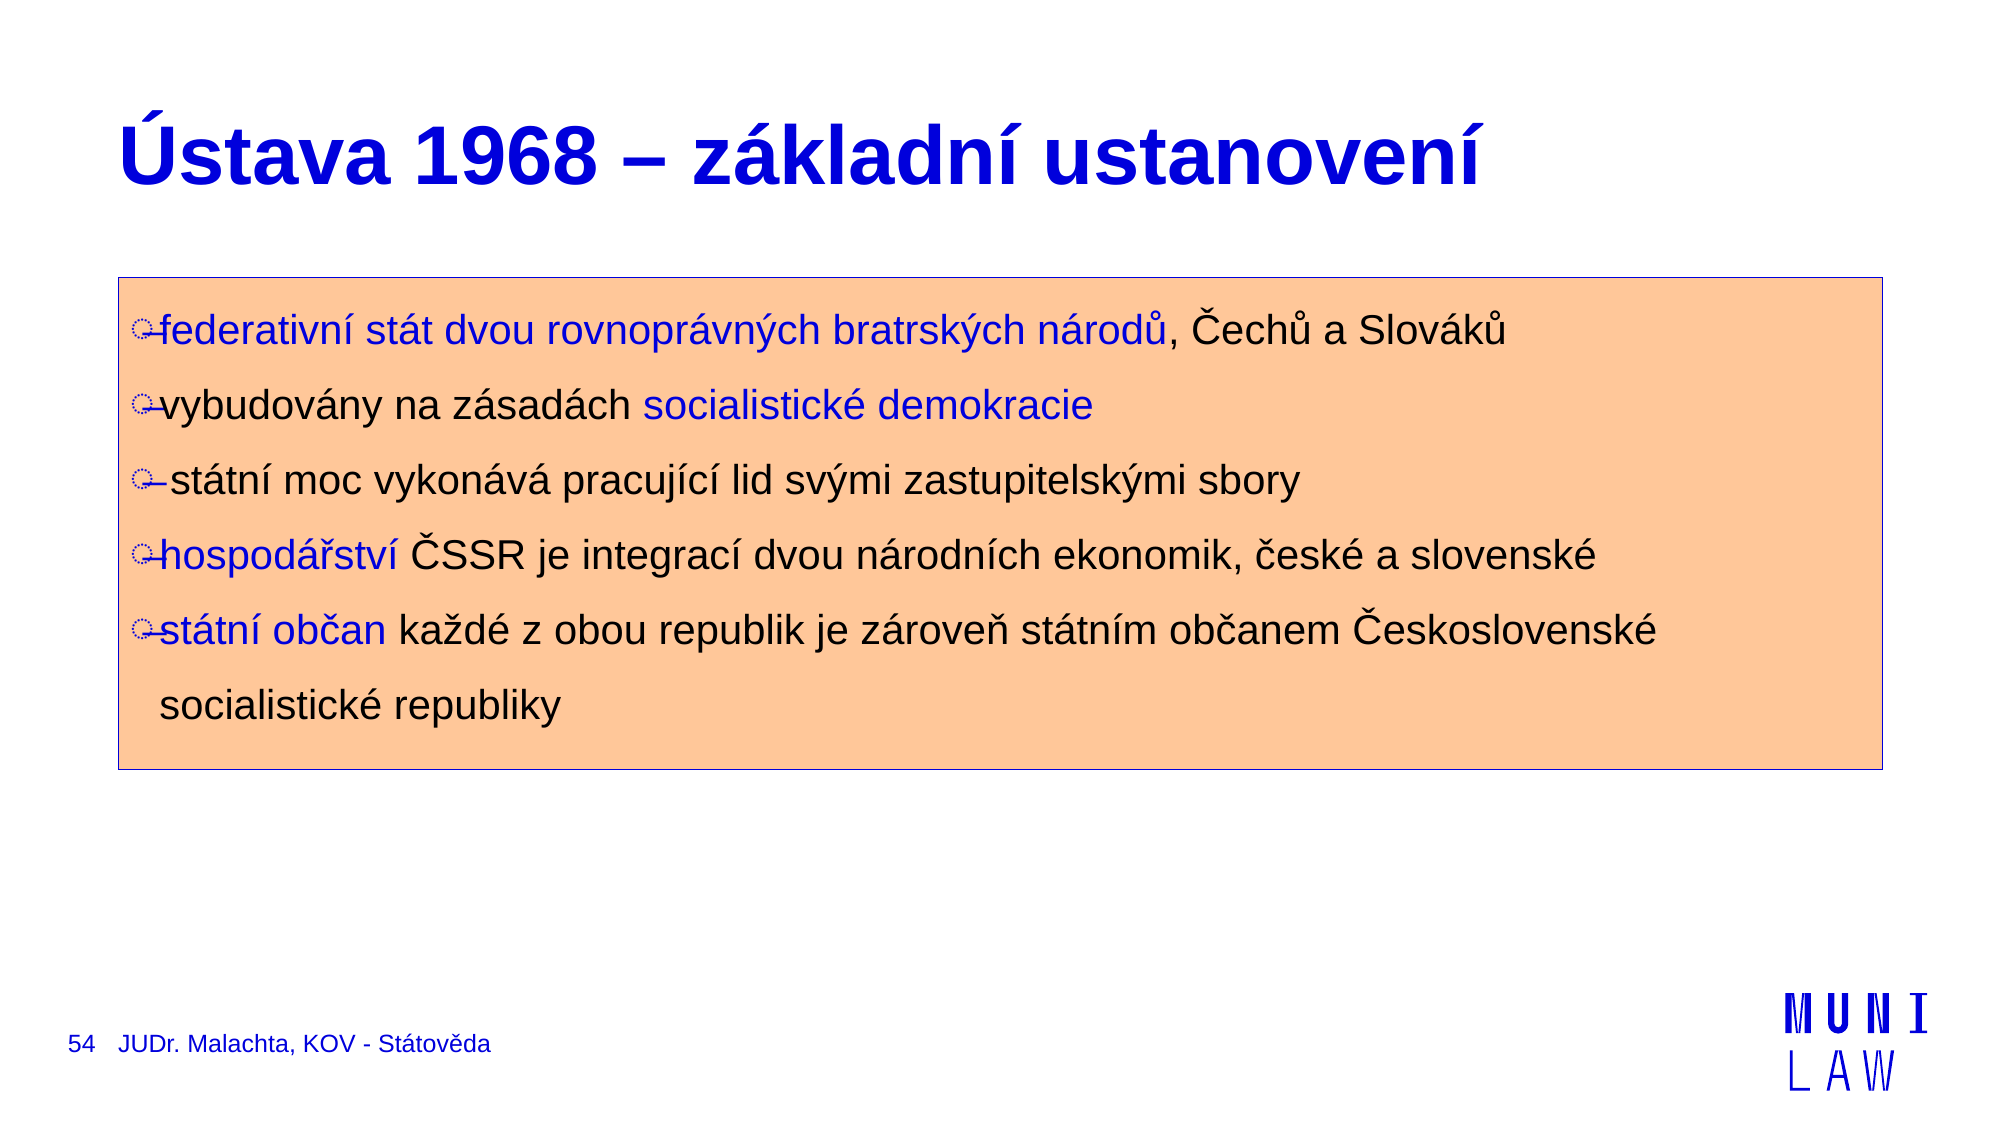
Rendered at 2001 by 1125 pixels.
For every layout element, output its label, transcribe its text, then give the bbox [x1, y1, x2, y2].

slide_number 54 [67, 1021, 110, 1063]
title Ústava 1968 – základní ustanovení [118, 118, 1883, 193]
footer JUDr. Malachta, KOV - Státověda [118, 1021, 1418, 1063]
list federativní stát dvou rovnoprávných bratrských národů, Čechů a Slováků vybudovány na zásadách socialistické demokracie státní moc vykonává pracující lid svými zastupitelskými sbory hospodářství ČSSR je integrací dvou národních ekonomik, české a slovenské státní občan každé z obou republik je zároveň státním občanem Československé socialistické republiky [118, 277, 1883, 770]
